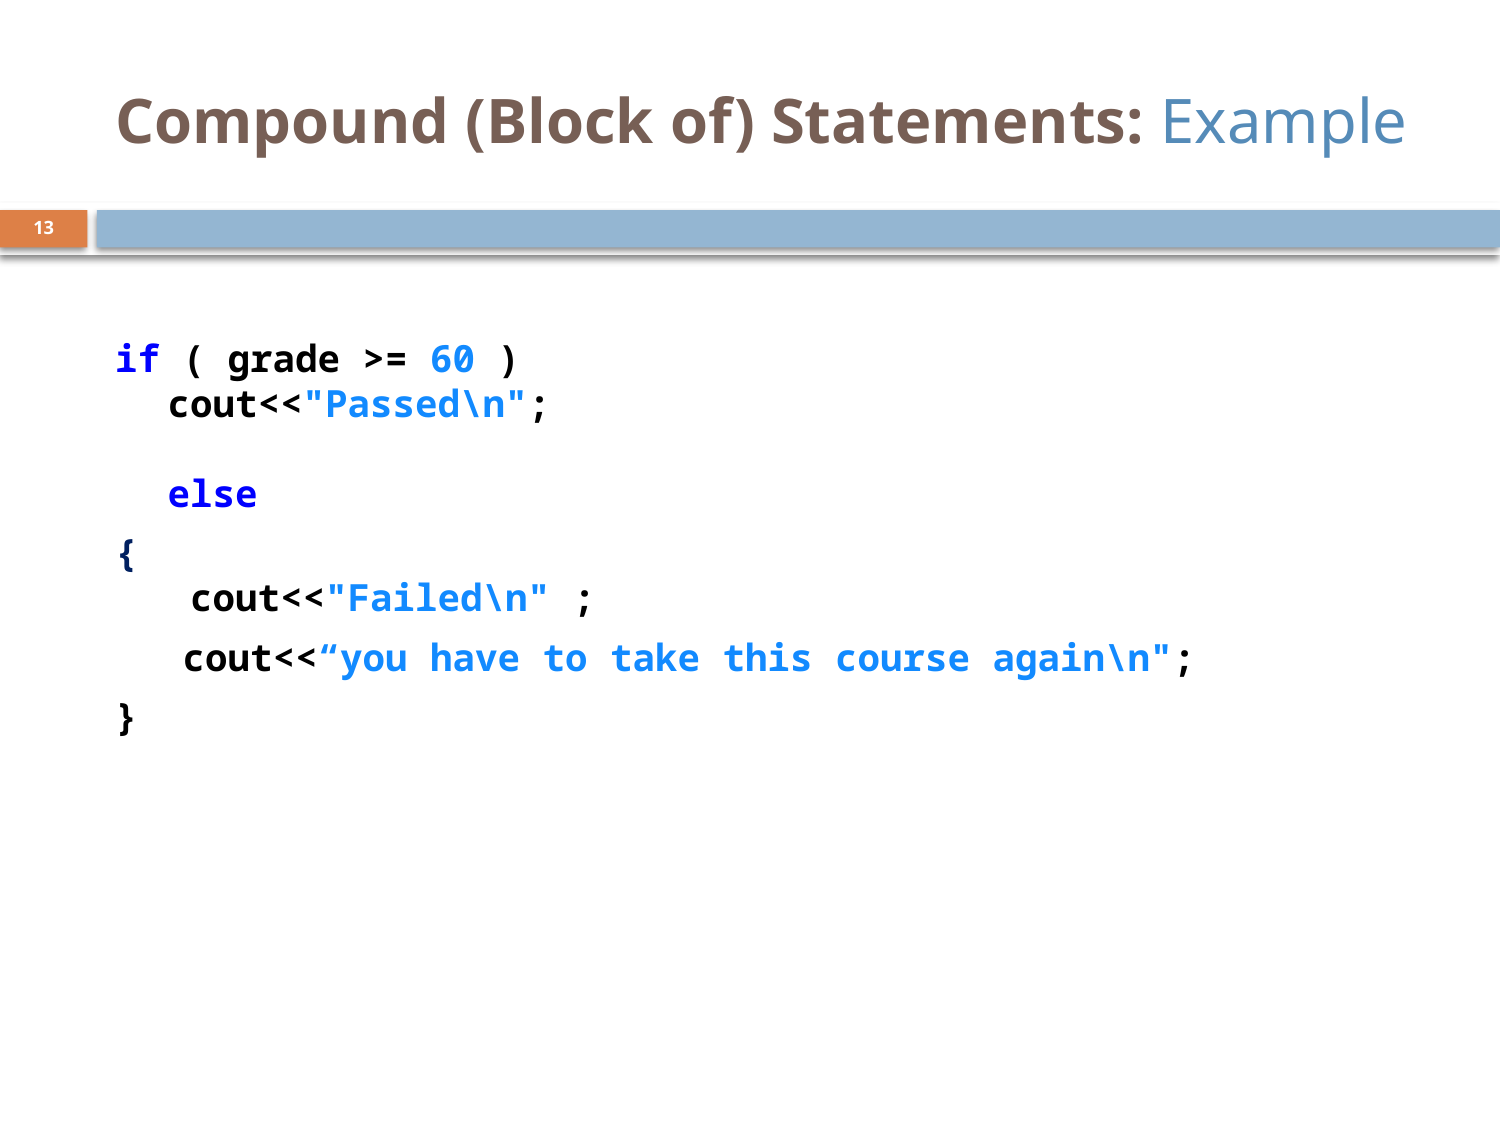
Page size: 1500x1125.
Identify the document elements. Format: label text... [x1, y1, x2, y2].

list if ( grade >= 60 ) cout<<"Passed\n"; else { cout<<"Failed\n" ; cout<<“you have to take this course again\n"; } [100, 262, 1438, 1000]
title Compound (Block of) Statements: Example [100, 37, 1438, 200]
slide_number 13 [0, 208, 88, 249]
